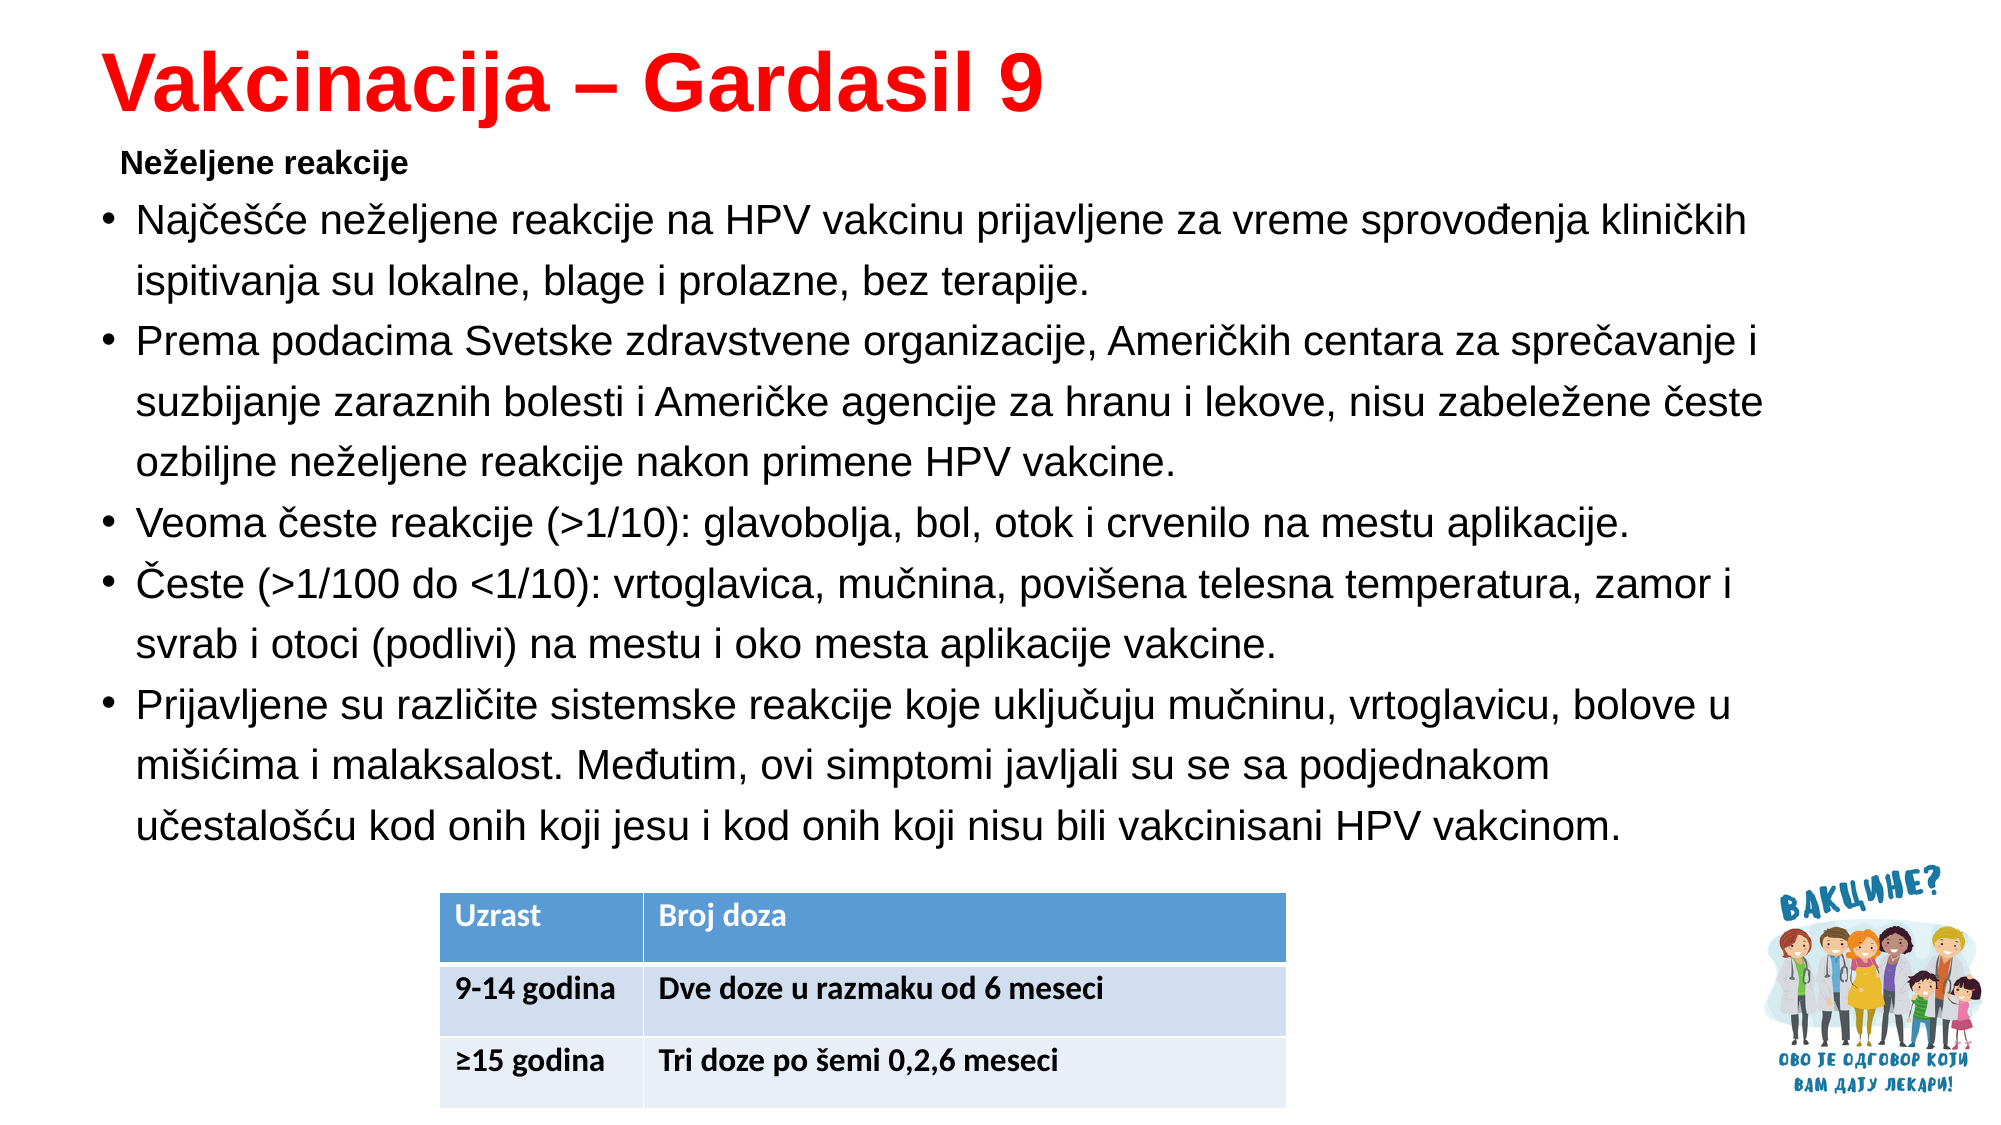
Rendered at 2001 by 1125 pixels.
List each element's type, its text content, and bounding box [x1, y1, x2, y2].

title Vakcinacija – Gardasil 9 [86, 29, 1720, 138]
table_cell Tri doze po šemi 0,2,6 meseci [644, 1038, 1286, 1108]
table_header Uzrast [440, 893, 643, 962]
text_box Neželjene reakcije Najčešće neželjene reakcije na HPV vakcinu prijavljene za vreme sprovođenja kliničkih ispitivanja su lokalne, blage i prolazne, bez terapije. Prema podacima Svetske zdravstvene organizacije, Američkih centara za sprečavanje i suzbijanje zaraznih bolesti i Američke agencije za hranu i lekove, nisu zabeležene česte ozbiljne neželjene reakcije nakon primene HPV vakcine. Veoma česte reakcije (>1/10): glavobolja, bol, otok i crvenilo na mestu aplikacije. Česte (>1/100 do <1/10): vrtoglavica, mučnina, povišena telesna temperatura, zamor i svrab i otoci (podlivi) na mestu i oko mesta aplikacije vakcine. Prijavljene su različite sistemske reakcije koje uključuju mučninu, vrtoglavicu, bolove u mišićima i malaksalost. Međutim, ovi simptomi javljali su se sa podjednakom učestalošću kod onih koji jesu i kod onih koji nisu bili vakcinisani HPV vakcinom. [86, 138, 1788, 892]
table_cell 9-14 godina [440, 967, 643, 1036]
table_cell ≥15 godina [440, 1038, 643, 1108]
picture [1744, 856, 2000, 1110]
table_header Broj doza [644, 893, 1286, 962]
table_cell Dve doze u razmaku od 6 meseci [644, 967, 1286, 1036]
